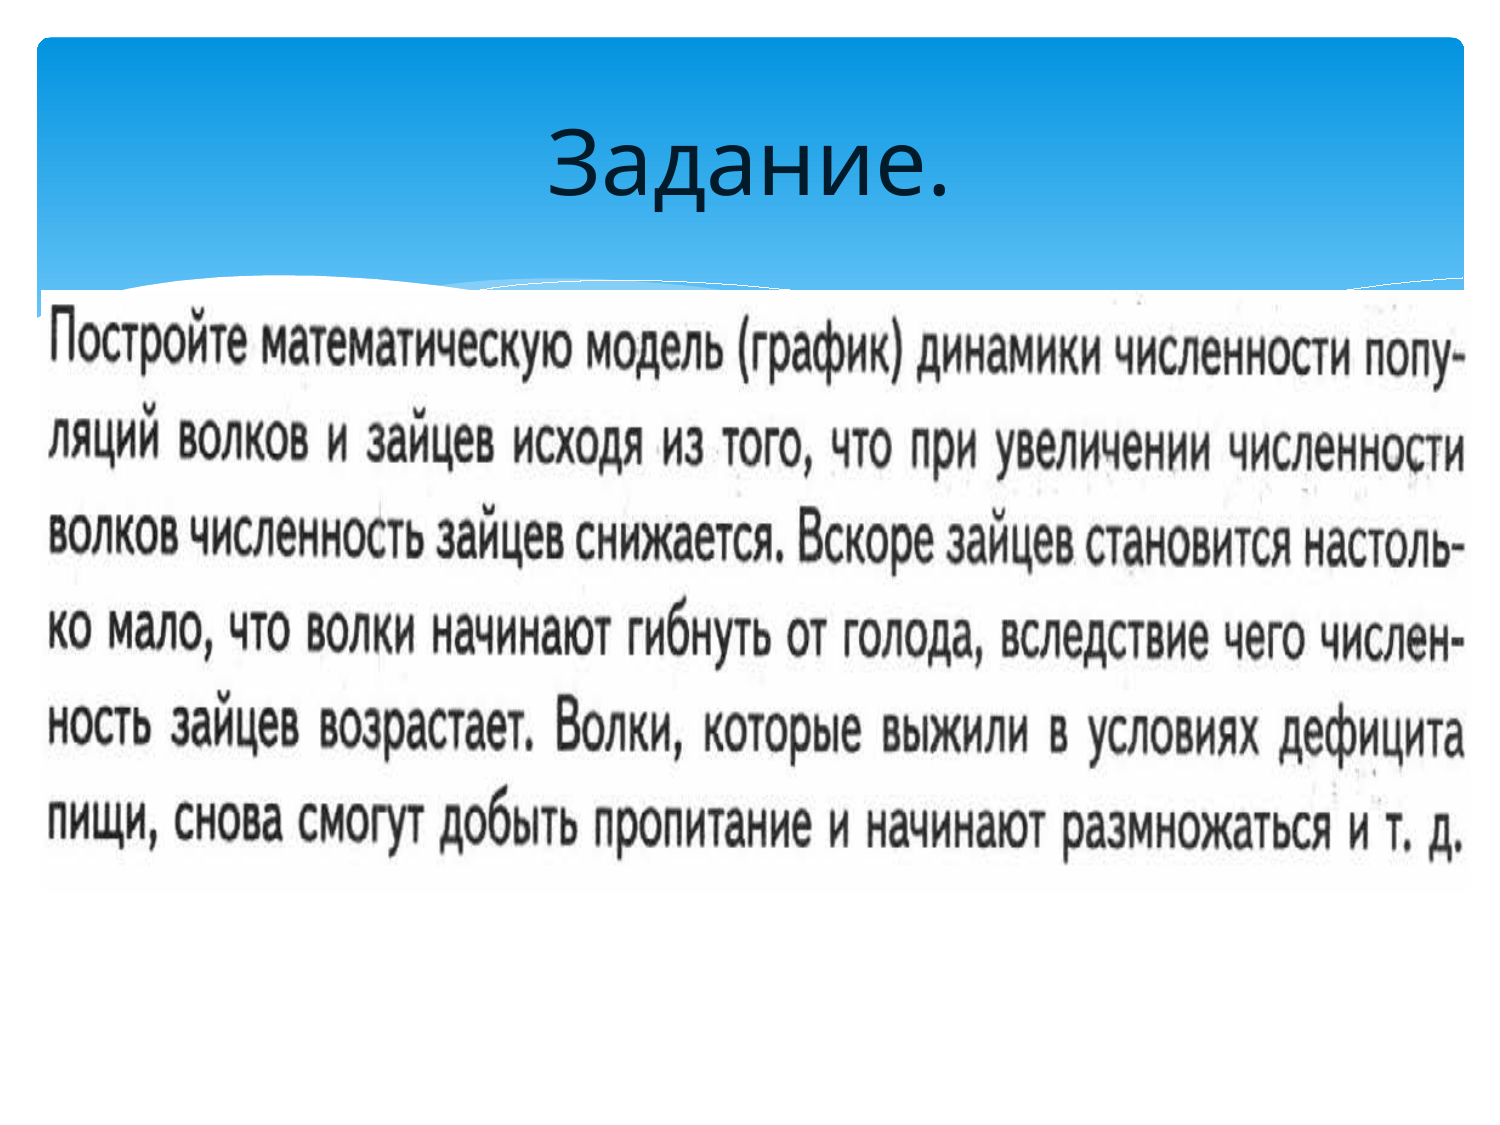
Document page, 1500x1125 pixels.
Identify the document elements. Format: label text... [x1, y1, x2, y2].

title Задание. [75, 55, 1425, 261]
picture [41, 290, 1471, 894]
